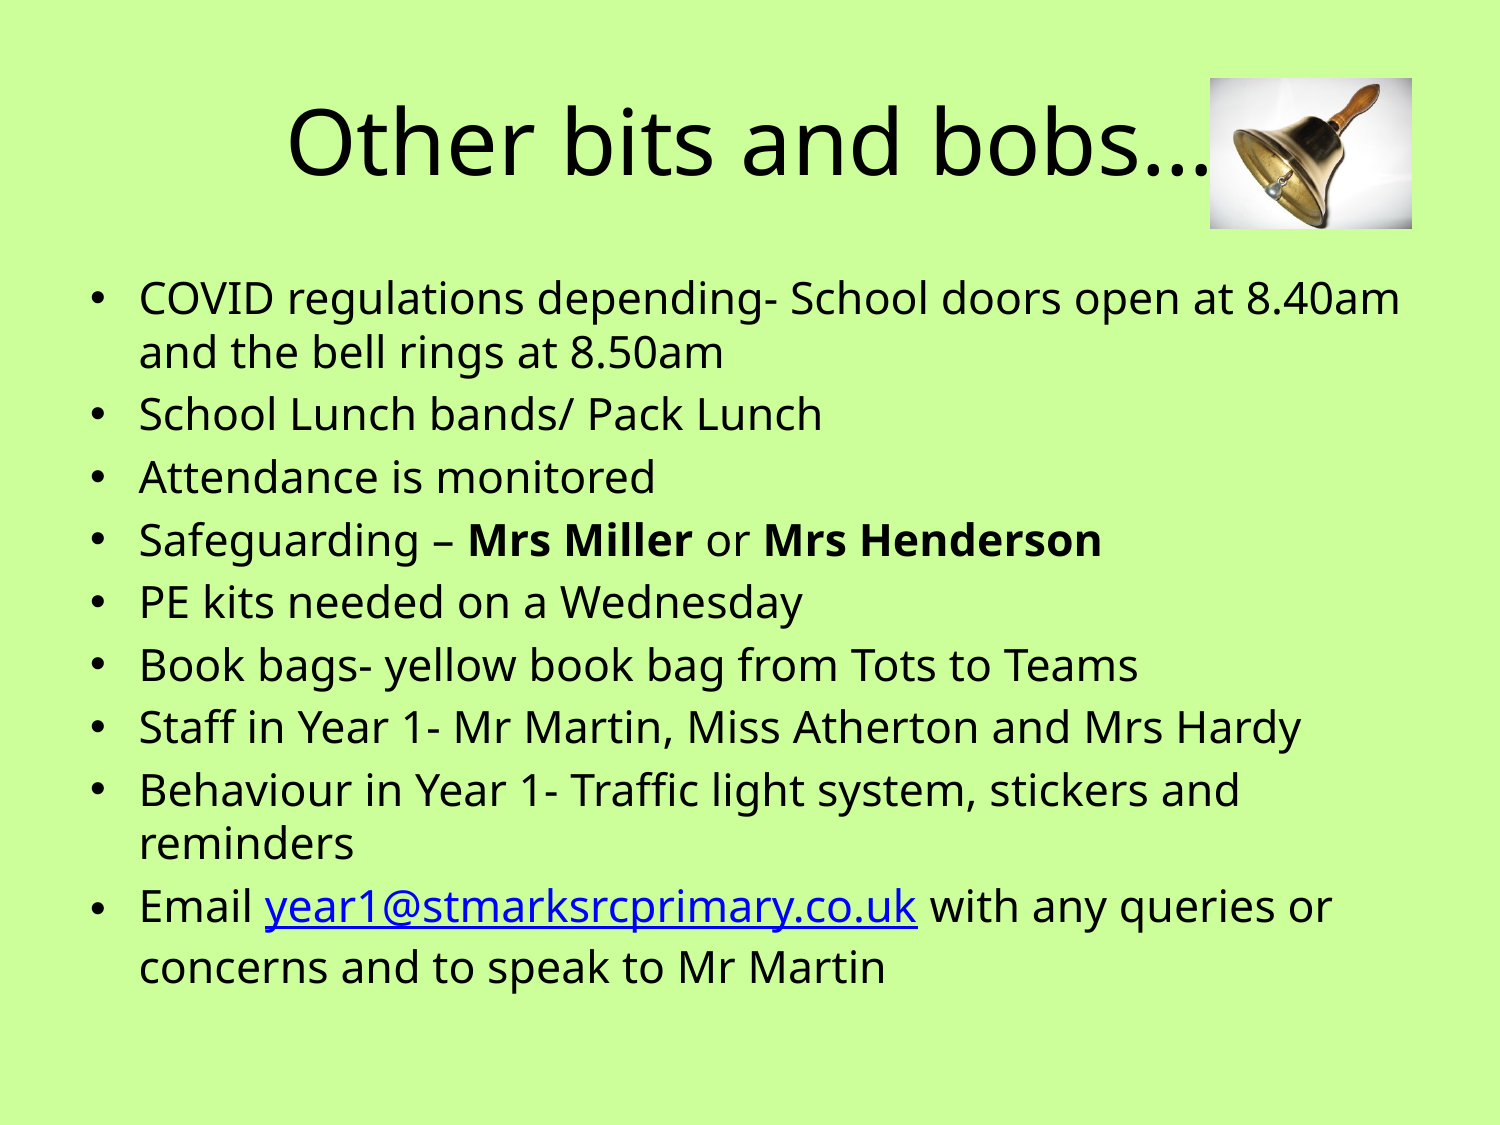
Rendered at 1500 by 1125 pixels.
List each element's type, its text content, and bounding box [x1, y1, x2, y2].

picture [1210, 77, 1412, 229]
title Other bits and bobs… [75, 45, 1425, 233]
list COVID regulations depending- School doors open at 8.40am and the bell rings at 8.50am School Lunch bands/ Pack Lunch Attendance is monitored Safeguarding – Mrs Miller or Mrs Henderson PE kits needed on a Wednesday Book bags- yellow book bag from Tots to Teams Staff in Year 1- Mr Martin, Miss Atherton and Mrs Hardy Behaviour in Year 1- Traffic light system, stickers and reminders Email year1@stmarksrcprimary.co.uk with any queries or concerns and to speak to Mr Martin [75, 262, 1425, 1005]
